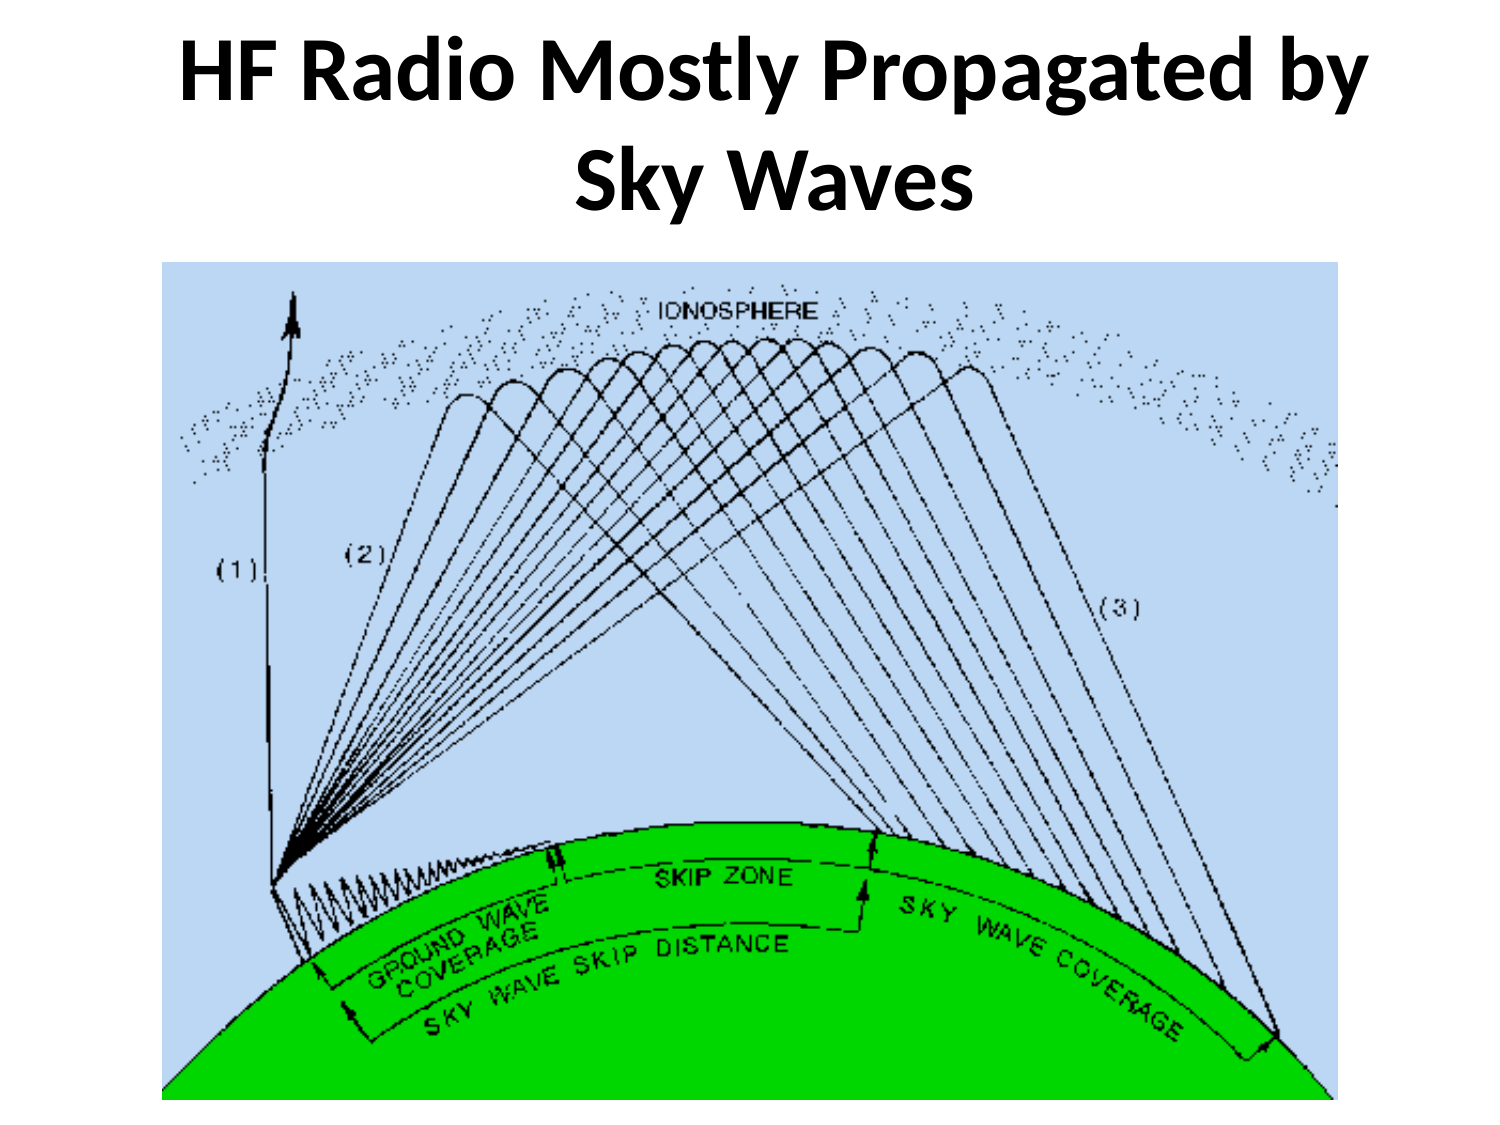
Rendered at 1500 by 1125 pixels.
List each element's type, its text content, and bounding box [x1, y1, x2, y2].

title HF Radio Mostly Propagated by Sky Waves [99, 0, 1450, 238]
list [162, 262, 1338, 1101]
